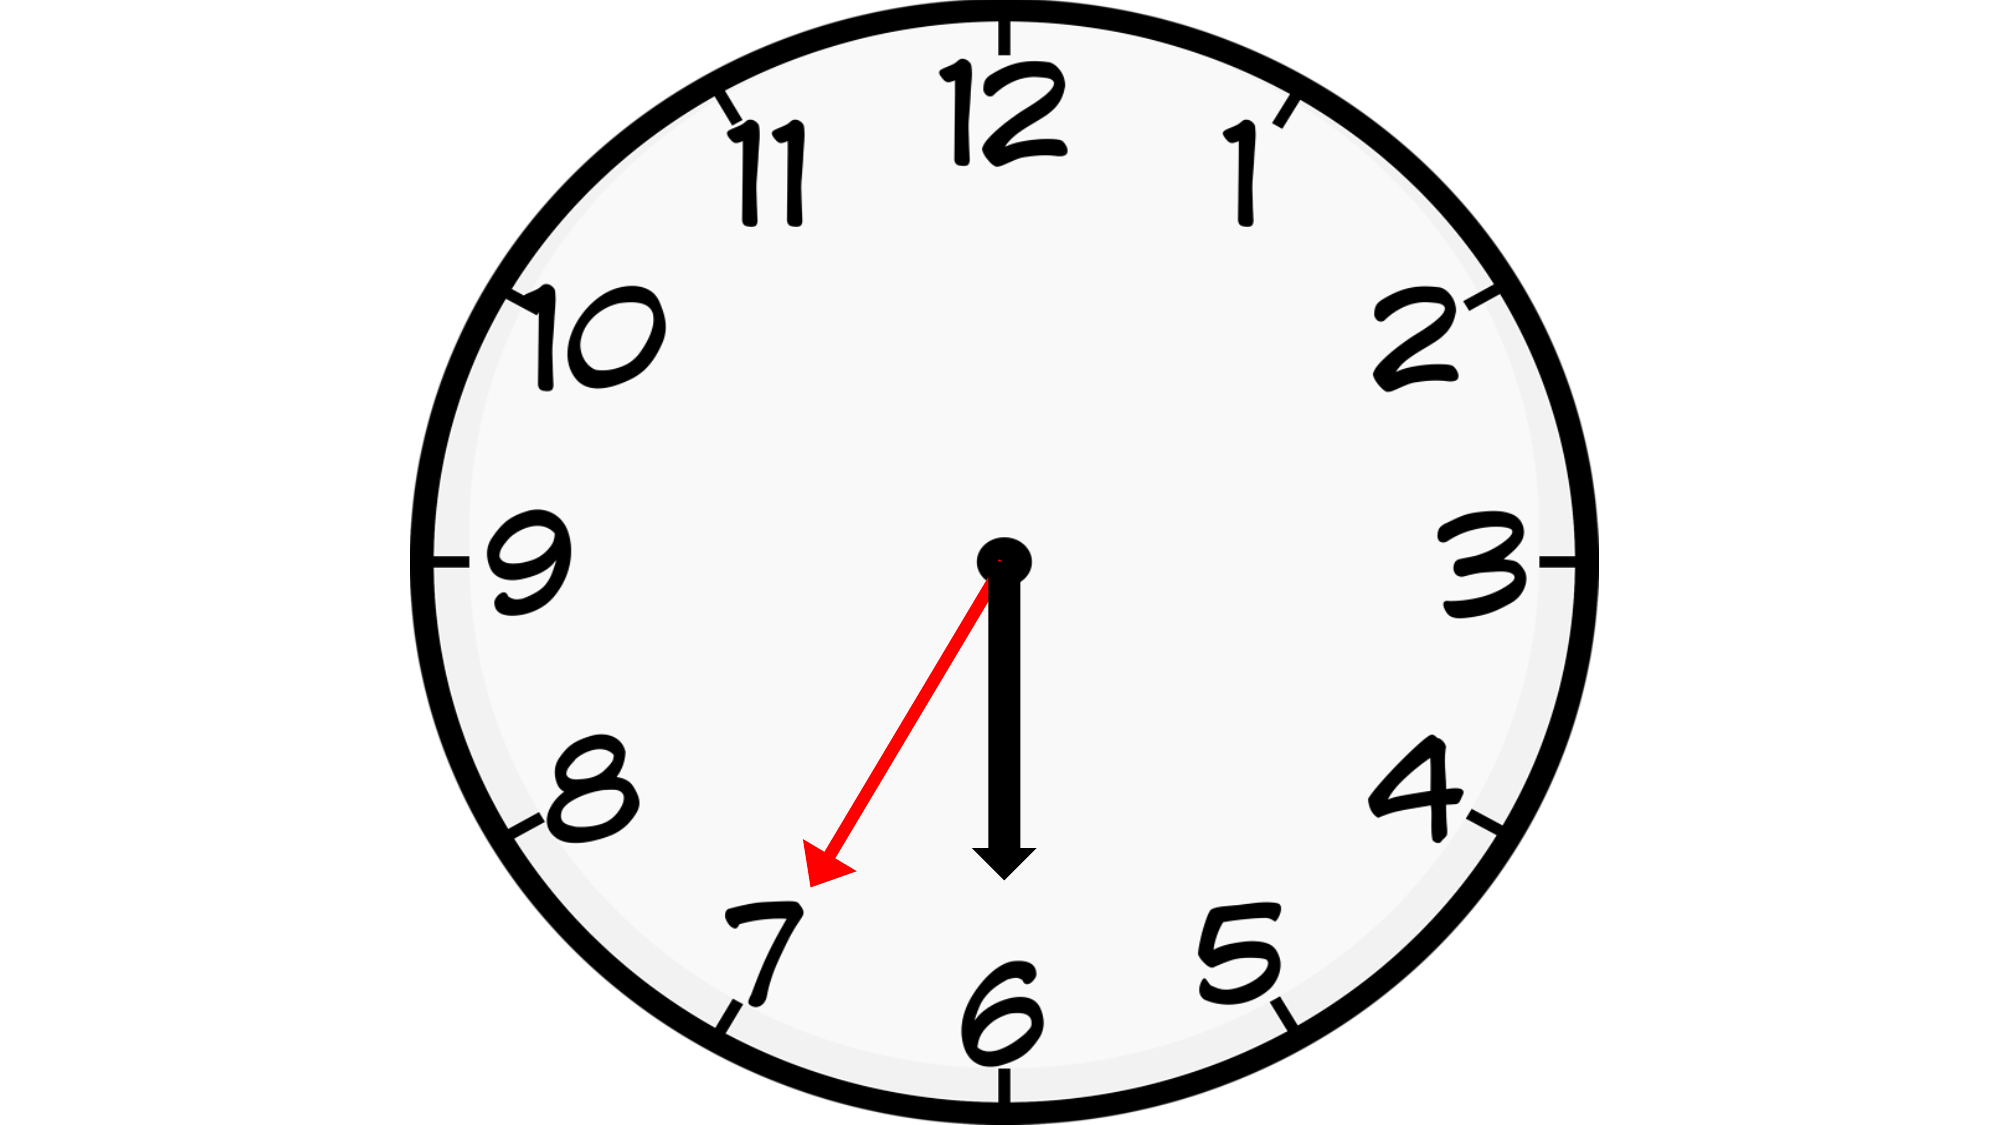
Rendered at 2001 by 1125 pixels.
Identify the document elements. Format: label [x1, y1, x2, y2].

text_box [810, 562, 1005, 888]
list [410, 0, 1599, 1125]
